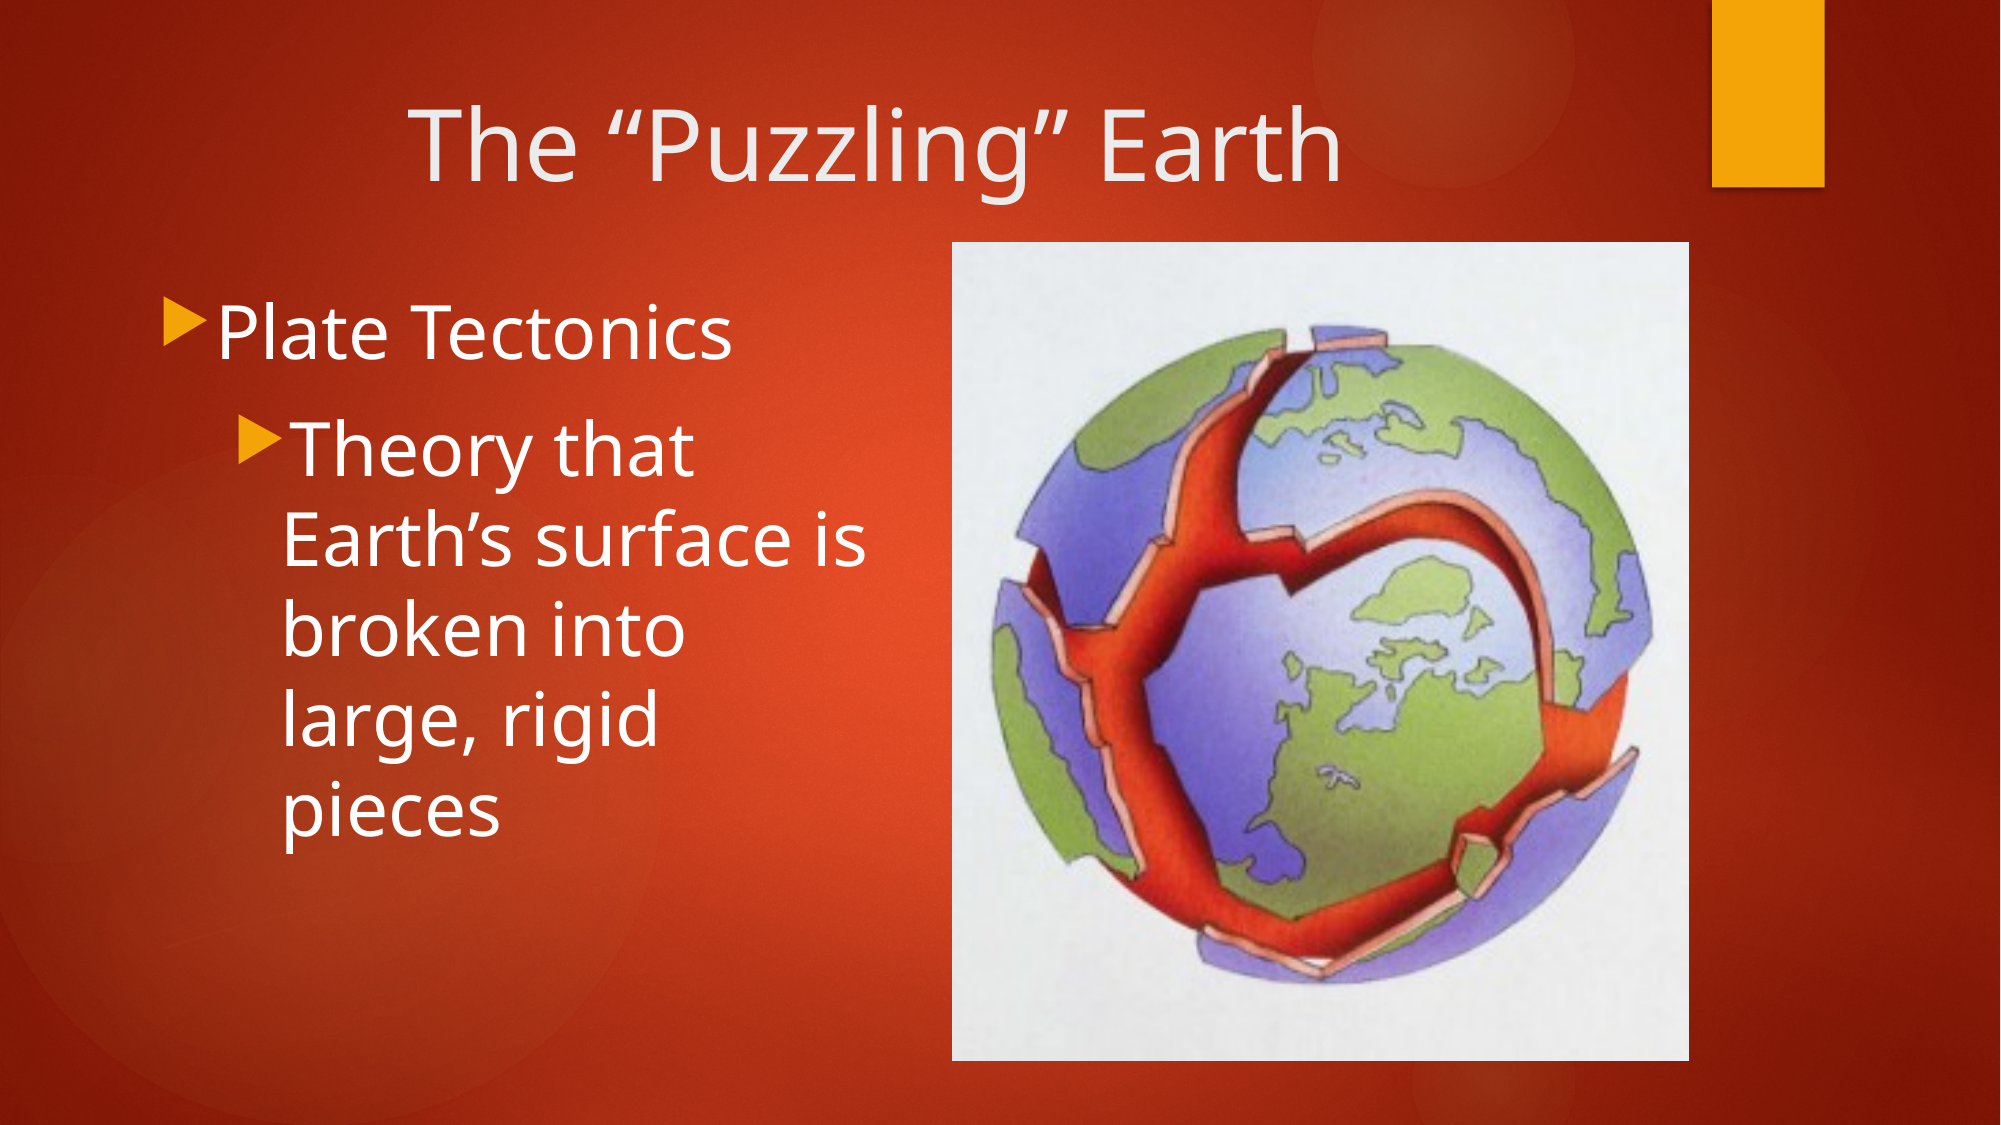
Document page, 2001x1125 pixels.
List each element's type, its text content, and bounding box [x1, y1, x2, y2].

picture [952, 242, 1690, 1061]
title The “Puzzling” Earth [106, 74, 1649, 216]
list Plate Tectonics Theory that Earth’s surface is broken into large, rigid pieces [143, 276, 903, 1027]
